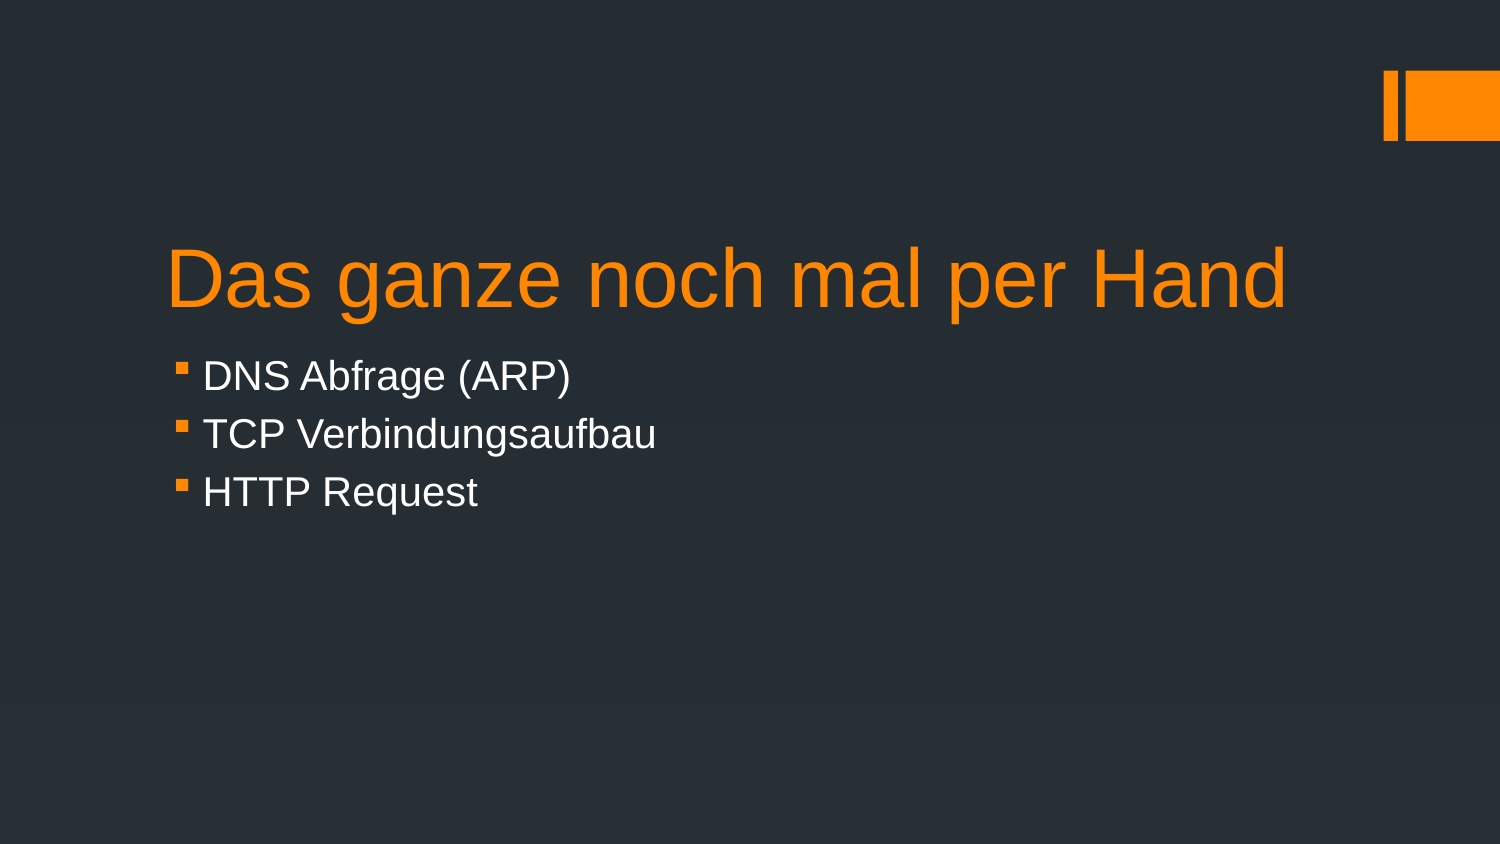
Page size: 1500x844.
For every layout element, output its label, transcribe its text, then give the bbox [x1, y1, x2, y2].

title Das ganze noch mal per Hand [150, 190, 1350, 332]
list DNS Abfrage (ARP) TCP Verbindungsaufbau HTTP Request [150, 340, 1350, 777]
